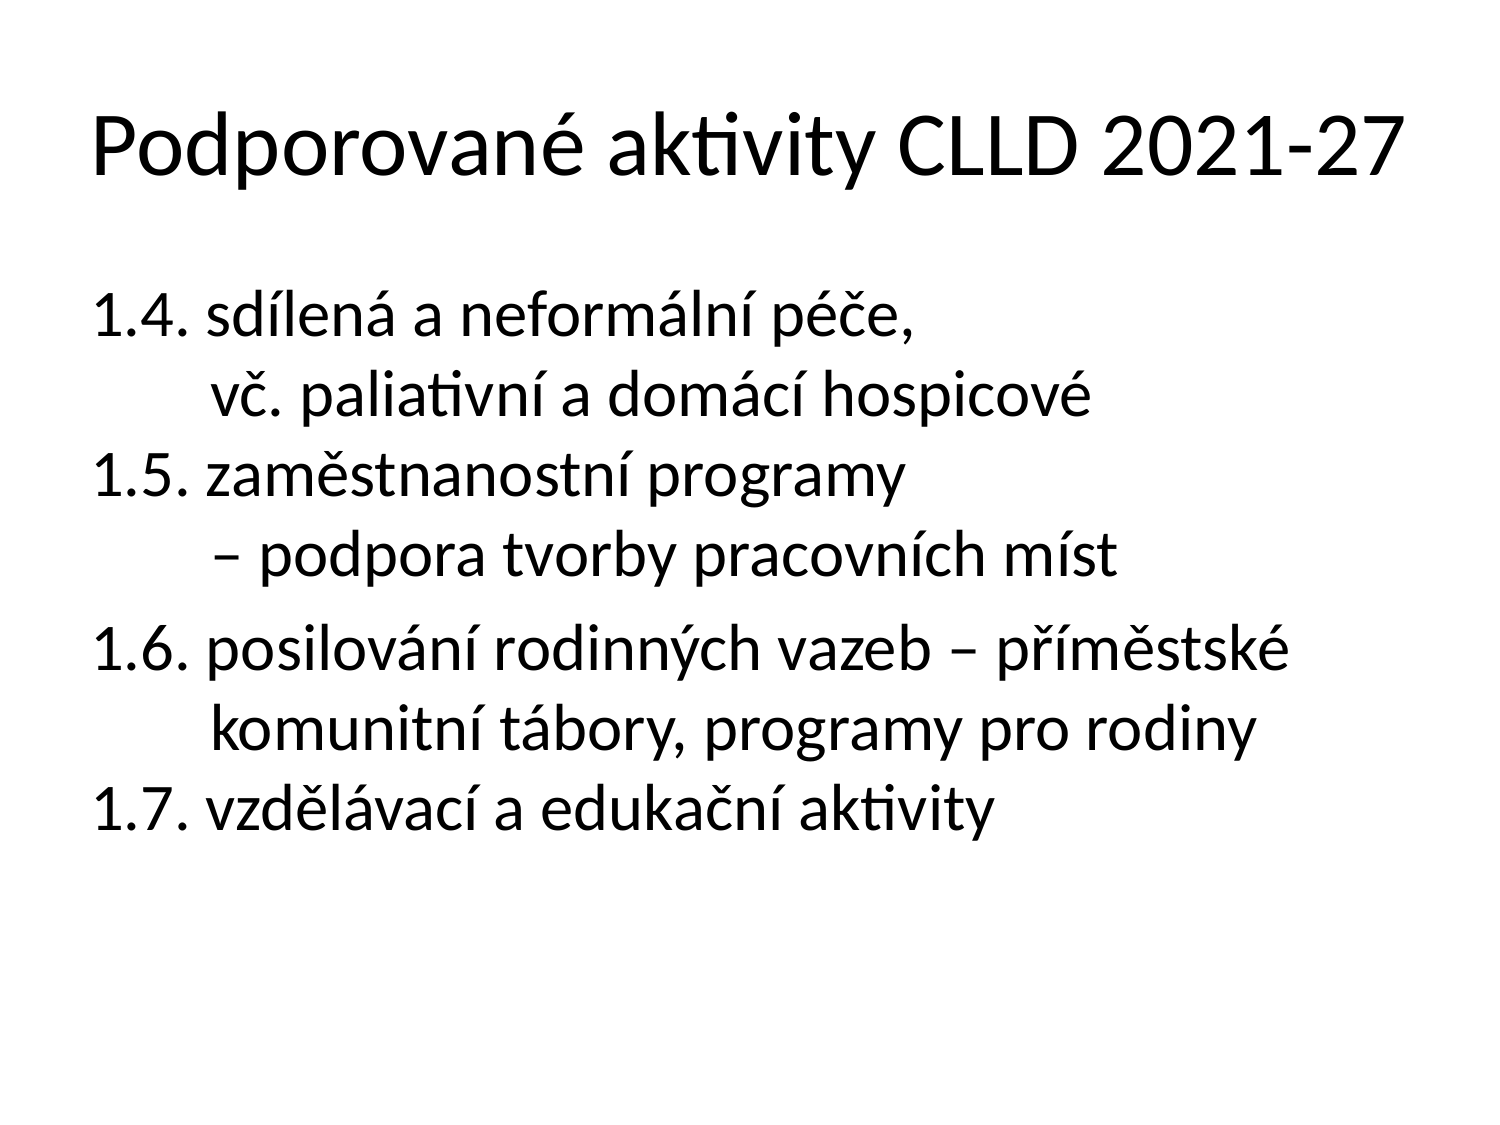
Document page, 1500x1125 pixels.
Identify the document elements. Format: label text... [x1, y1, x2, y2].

list 1.4. sdílená a neformální péče, vč. paliativní a domácí hospicové 1.5. zaměstnanostní programy – podpora tvorby pracovních míst 1.6. posilování rodinných vazeb – příměstské komunitní tábory, programy pro rodiny 1.7. vzdělávací a edukační aktivity [75, 262, 1471, 1005]
title Podporované aktivity CLLD 2021-27 [75, 45, 1425, 233]
